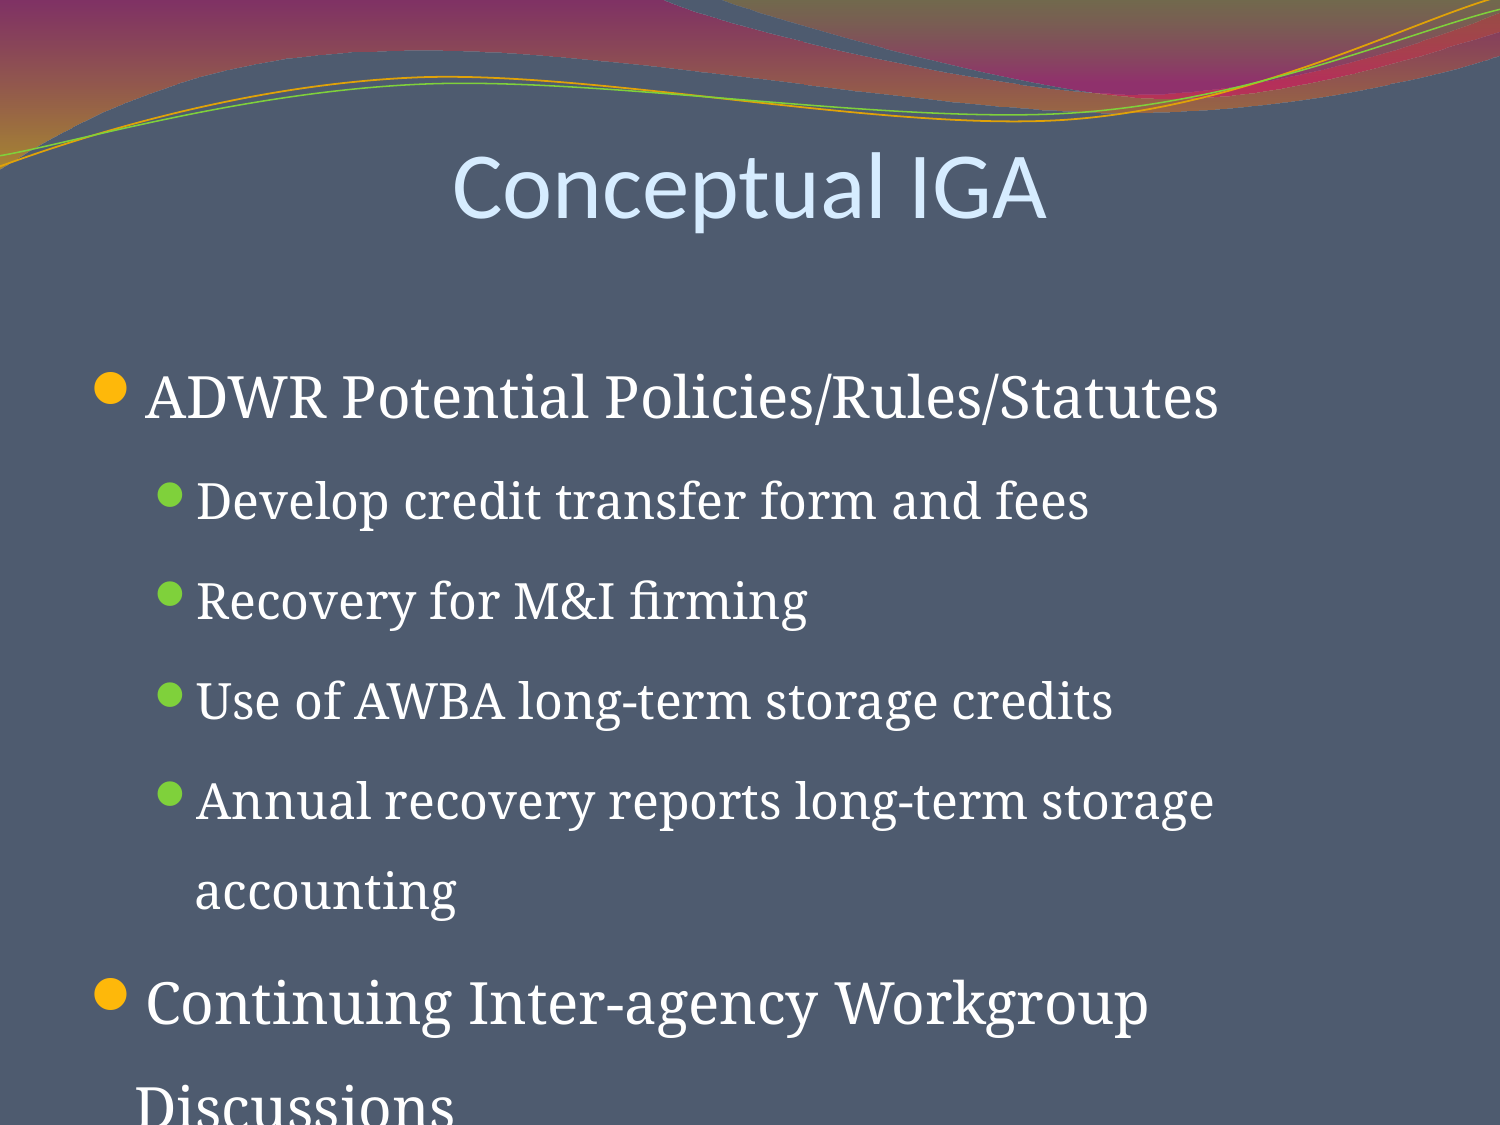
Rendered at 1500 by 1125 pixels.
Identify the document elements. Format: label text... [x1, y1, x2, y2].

title Conceptual IGA [75, 115, 1425, 238]
list ADWR Potential Policies/Rules/Statutes Develop credit transfer form and fees Recovery for M&I firming Use of AWBA long-term storage credits Annual recovery reports long-term storage accounting Continuing Inter-agency Workgroup Discussions [75, 317, 1425, 1038]
